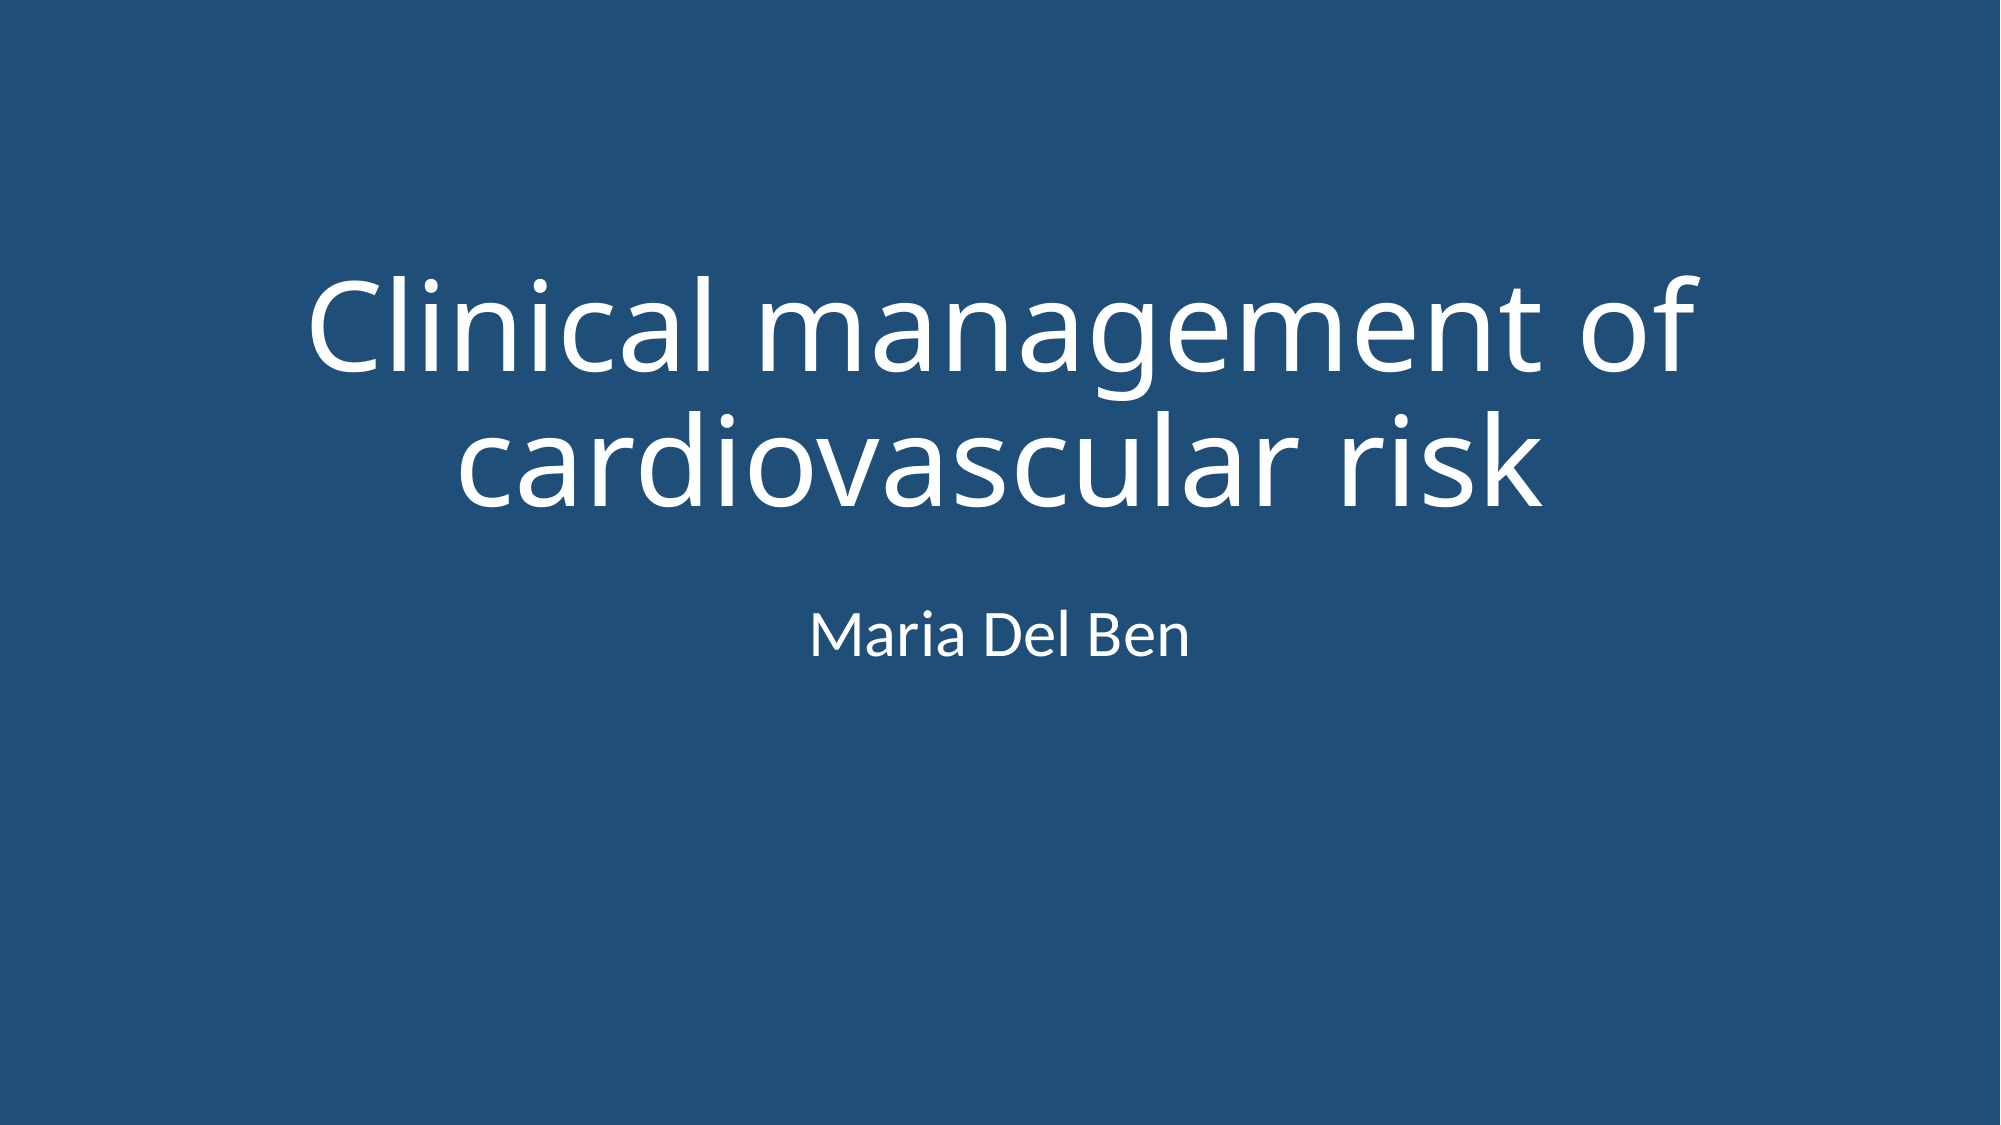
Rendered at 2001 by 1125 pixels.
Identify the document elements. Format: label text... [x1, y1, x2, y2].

title Clinical management of cardiovascular risk [249, 149, 1750, 541]
subtitle Maria Del Ben [249, 590, 1750, 863]
